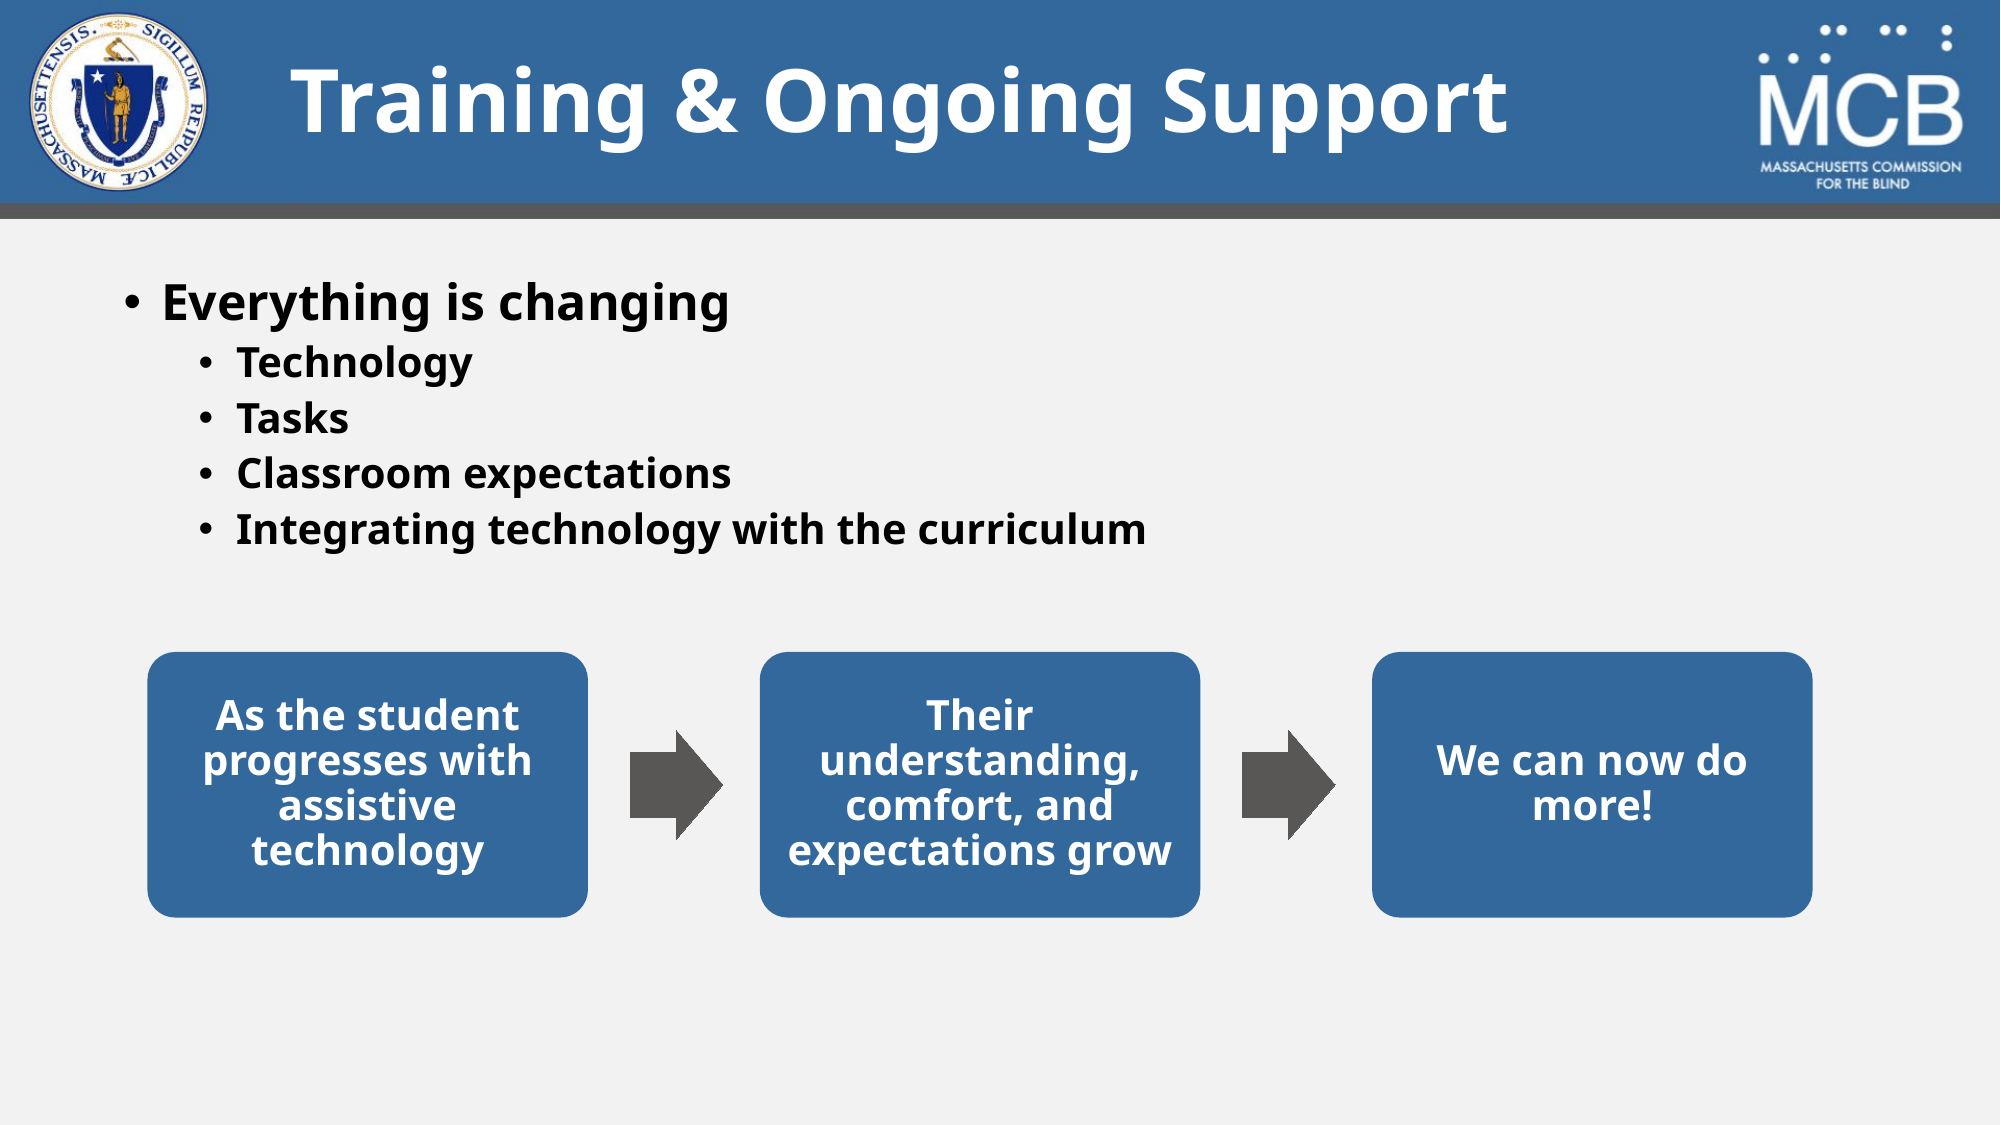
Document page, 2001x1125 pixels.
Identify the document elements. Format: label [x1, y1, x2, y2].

text_box [148, 653, 1812, 917]
picture [0, 0, 2000, 1125]
